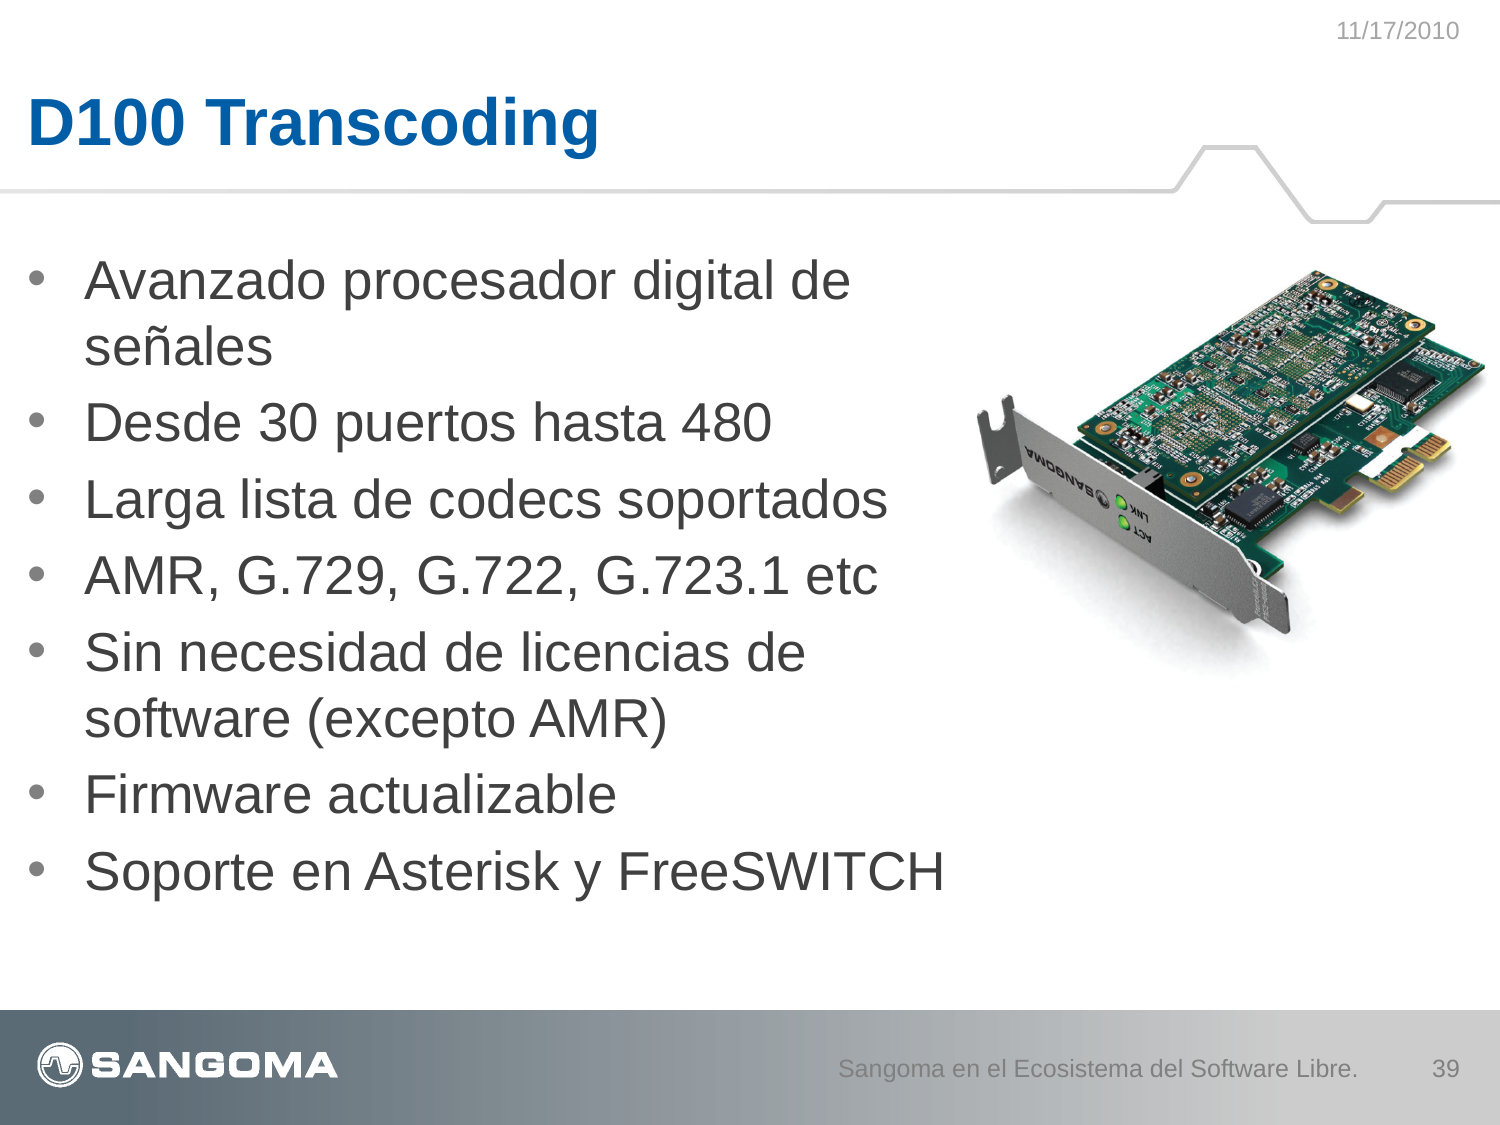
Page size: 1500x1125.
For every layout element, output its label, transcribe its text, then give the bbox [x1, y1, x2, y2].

title D100 Transcoding [12, 24, 1363, 213]
picture [0, 0, 1500, 1125]
footer Sangoma en el Ecosistema del Software Libre. [525, 1037, 1375, 1098]
list Avanzado procesador digital de señales Desde 30 puertos hasta 480 Larga lista de codecs soportados AMR, G.729, G.722, G.723.1 etc Sin necesidad de licencias de software (excepto AMR) Firmware actualizable Soporte en Asterisk y FreeSWITCH [12, 237, 969, 980]
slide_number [1050, 0, 1475, 60]
slide_number 39 [1387, 1037, 1475, 1098]
